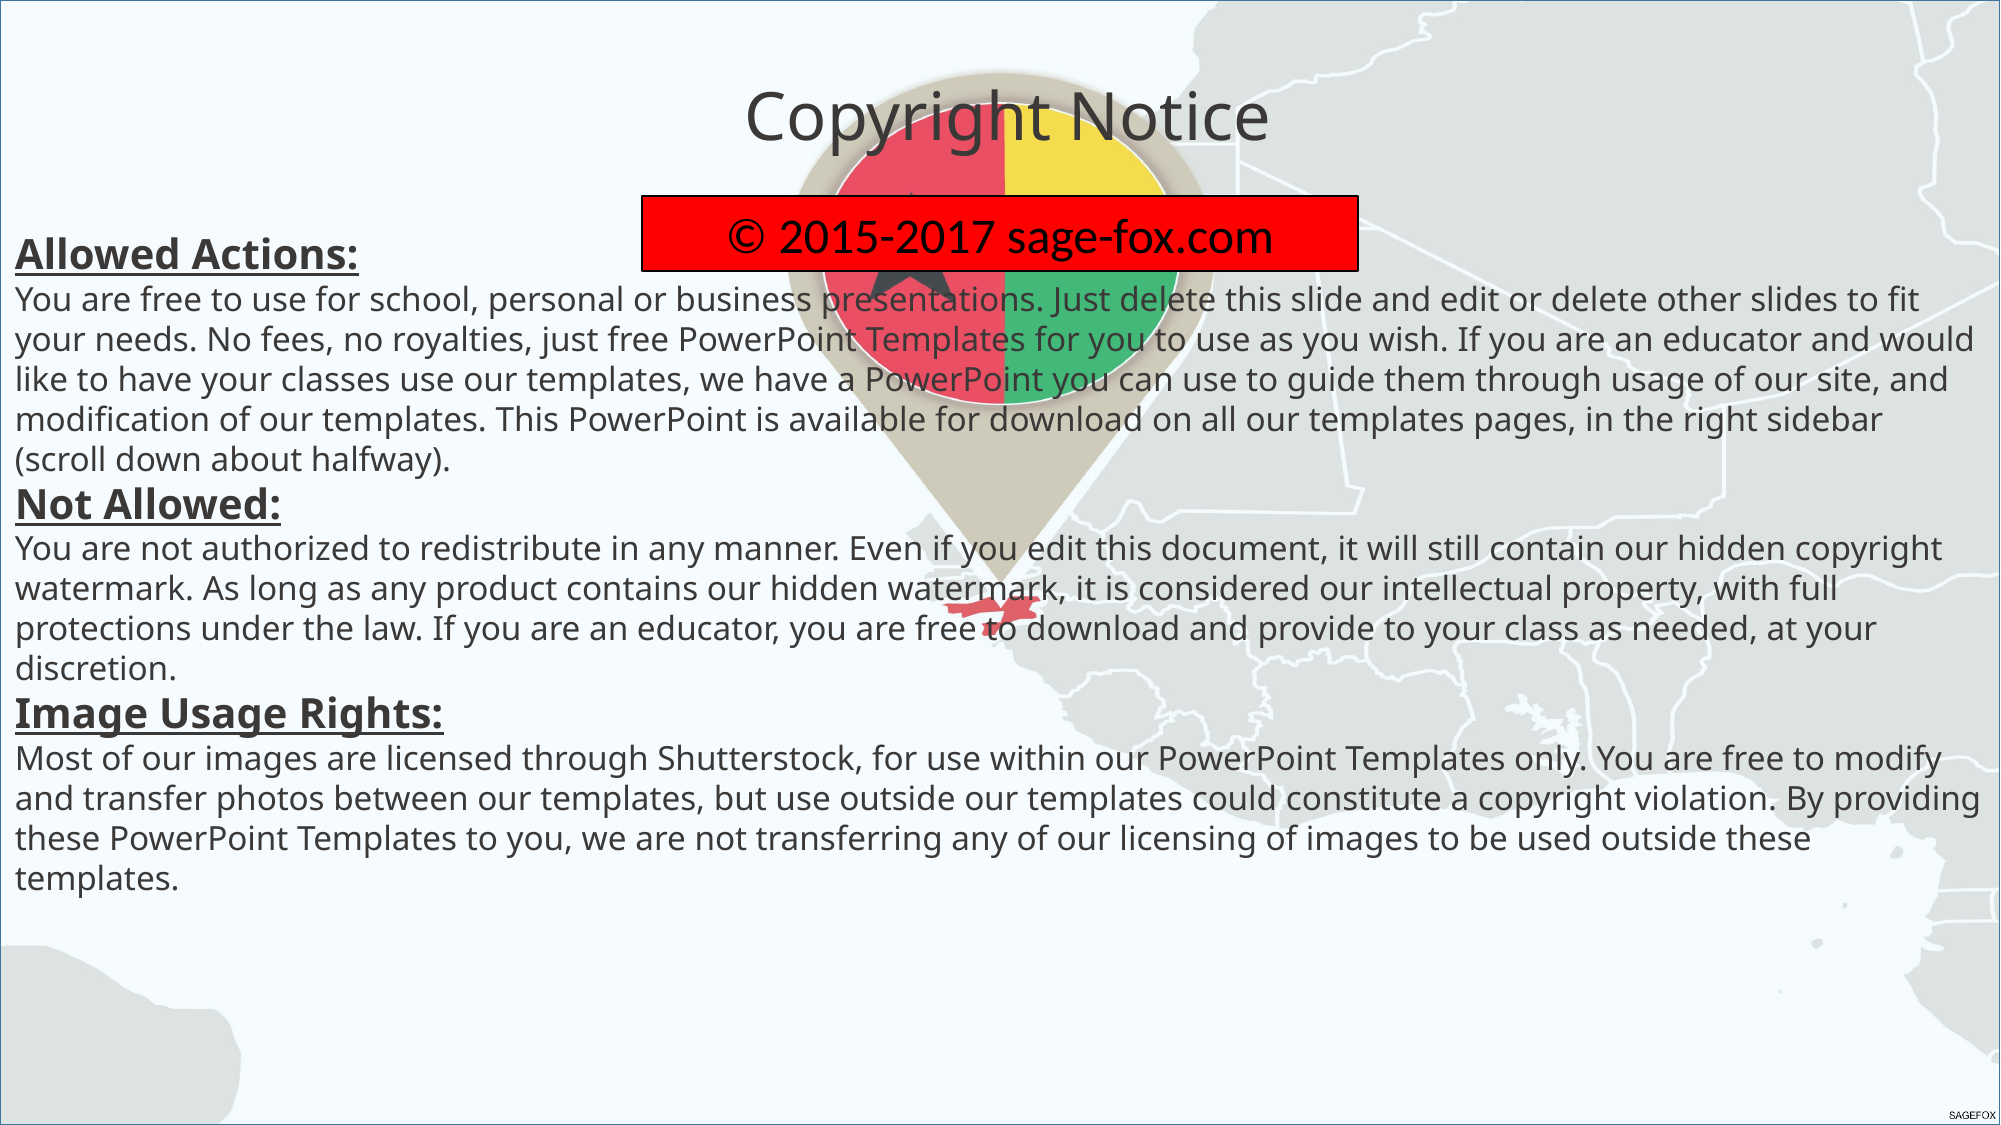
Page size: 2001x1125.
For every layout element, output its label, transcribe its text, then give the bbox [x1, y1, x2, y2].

text_box © 2015-2017 sage-fox.com [641, 196, 1358, 272]
title Copyright Notice [493, 60, 1524, 178]
text_box Allowed Actions: You are free to use for school, personal or business presentations. Just delete this slide and edit or delete other slides to fit your needs. No fees, no royalties, just free PowerPoint Templates for you to use as you wish. If you are an educator and would like to have your classes use our templates, we have a PowerPoint you can use to guide them through usage of our site, and modification of our templates. This PowerPoint is available for download on all our templates pages, in the right sidebar (scroll down about halfway). Not Allowed: You are not authorized to redistribute in any manner. Even if you edit this document, it will still contain our hidden copyright watermark. As long as any product contains our hidden watermark, it is considered our intellectual property, with full protections under the law. If you are an educator, you are free to download and provide to your class as needed, at your discretion. Image Usage Rights: Most of our images are licensed through Shutterstock, for use within our PowerPoint Templates only. You are free to modify and transfer photos between our templates, but use outside our templates could constitute a copyright violation. By providing these PowerPoint Templates to you, we are not transferring any of our licensing of images to be used outside these templates. [0, 0, 2000, 1125]
